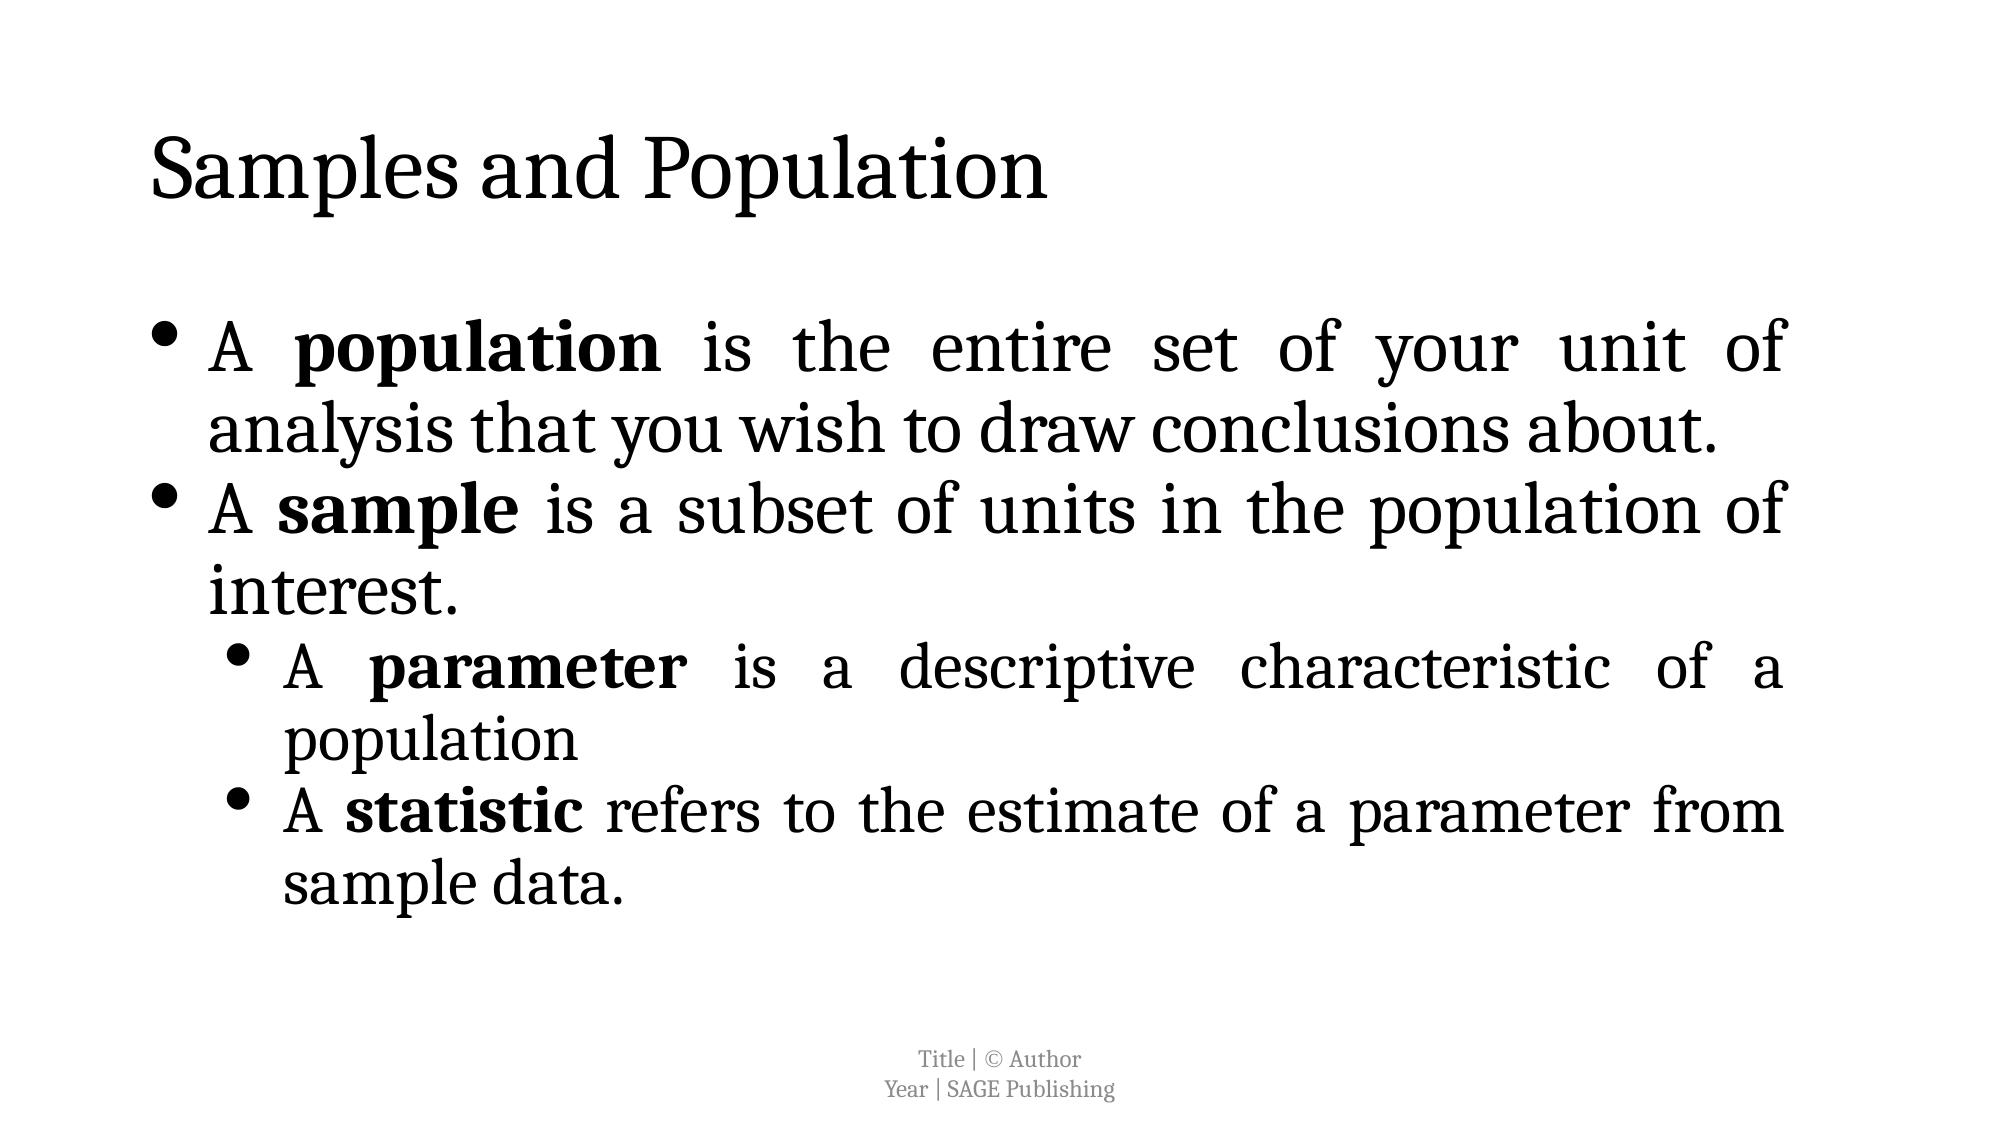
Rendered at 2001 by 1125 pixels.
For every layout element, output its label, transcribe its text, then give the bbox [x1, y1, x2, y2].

list A population is the entire set of your unit of analysis that you wish to draw conclusions about. A sample is a subset of units in the population of interest. A parameter is a descriptive characteristic of a population A statistic refers to the estimate of a parameter from sample data. [137, 299, 1802, 1014]
title Samples and Population [137, 59, 1863, 278]
footer Title |  Author Year | SAGE Publishing [662, 1042, 1338, 1103]
